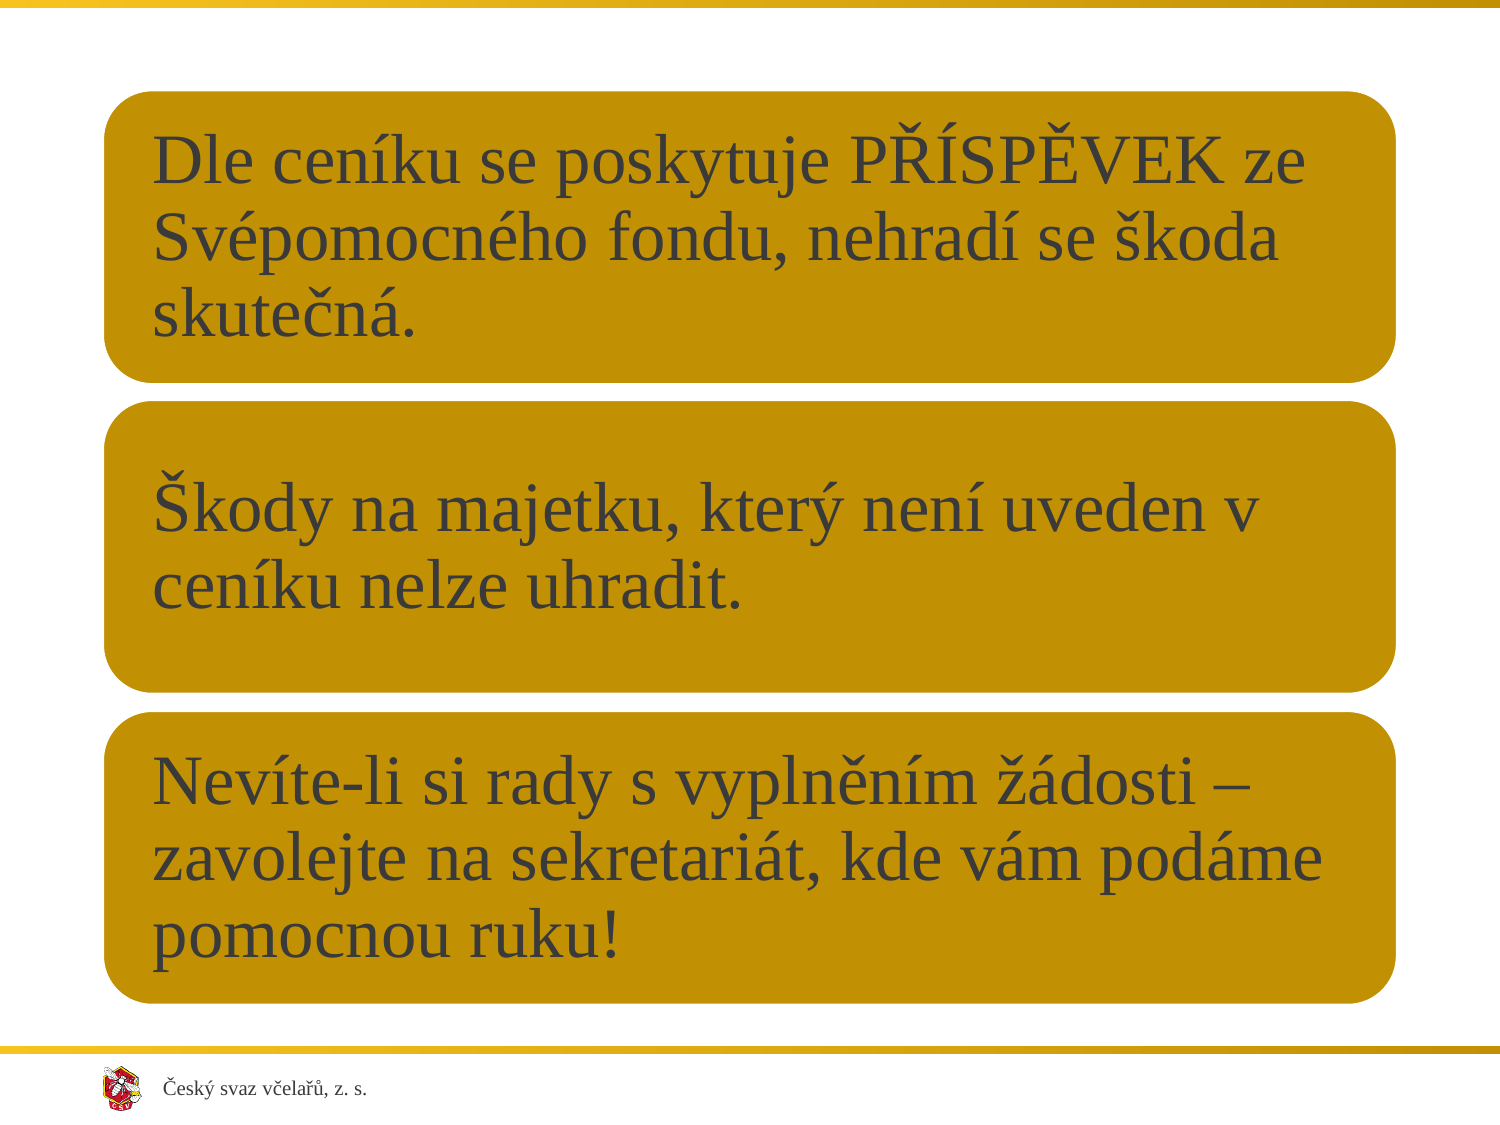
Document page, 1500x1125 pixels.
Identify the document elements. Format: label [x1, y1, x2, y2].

picture [103, 1066, 142, 1111]
list [103, 80, 1397, 1014]
